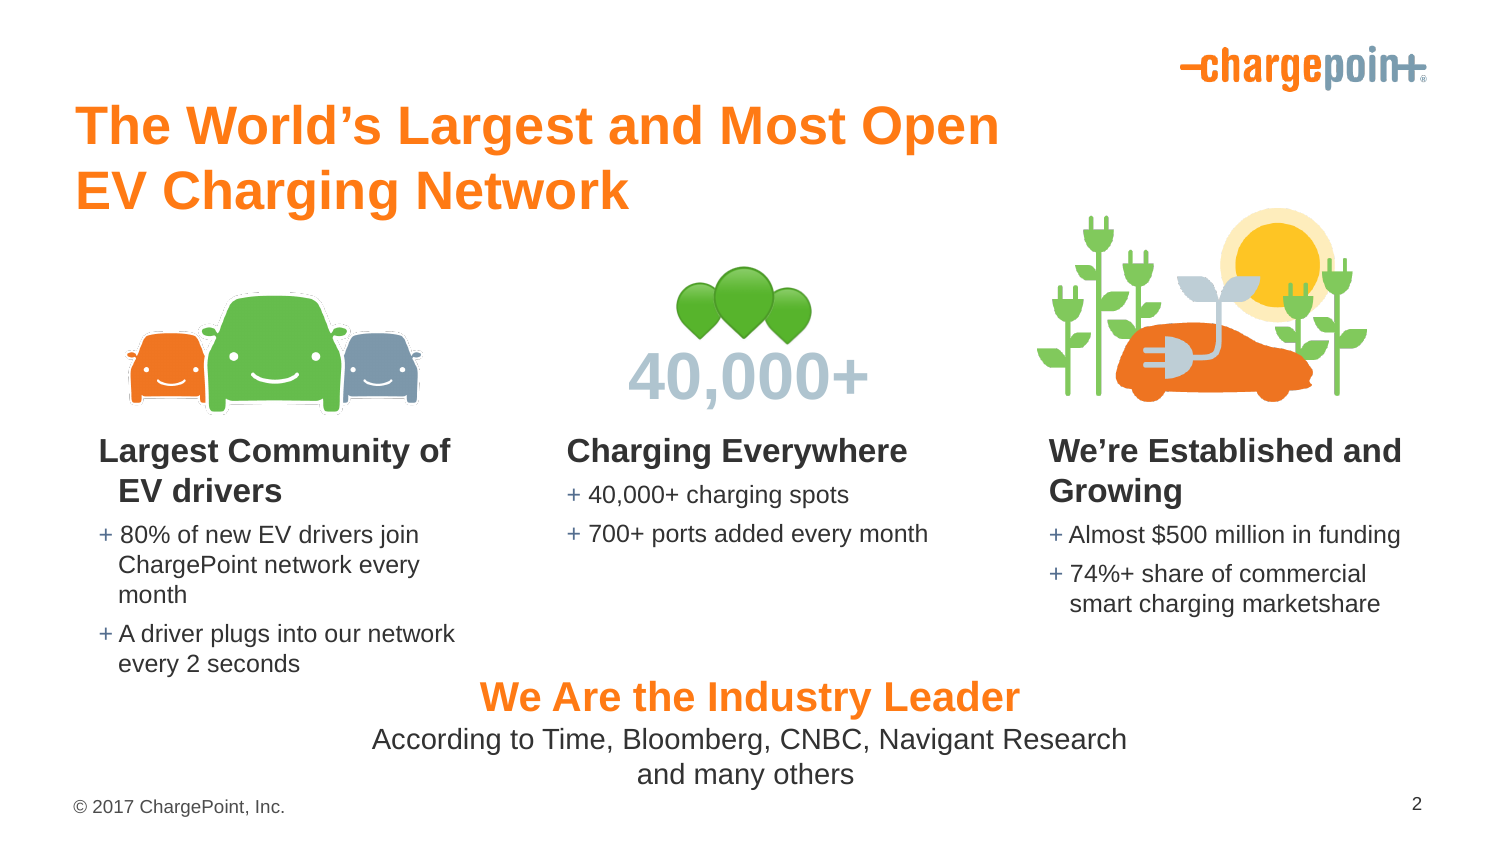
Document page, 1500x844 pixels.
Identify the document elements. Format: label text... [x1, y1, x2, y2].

picture [1152, 27, 1454, 110]
slide_number 2 [1262, 784, 1438, 822]
picture [674, 265, 813, 348]
picture [1037, 159, 1368, 403]
text_box We’re Established and Growing + Almost $500 million in funding + 74%+ share of commercial smart charging marketshare [1037, 423, 1425, 624]
picture [124, 292, 424, 416]
text_box Largest Community of EV drivers + 80% of new EV drivers join ChargePoint network every month + A driver plugs into our network every 2 seconds [87, 423, 488, 723]
text_box Charging Everywhere + 40,000+ charging spots + 700+ ports added every month [555, 423, 941, 554]
text_box We Are the Industry Leader According to Time, Bloomberg, CNBC, Navigant Research and many others [360, 664, 1140, 796]
title The World’s Largest and Most Open EV Charging Network [74, 90, 1426, 157]
text_box 40,000+ [613, 325, 886, 421]
